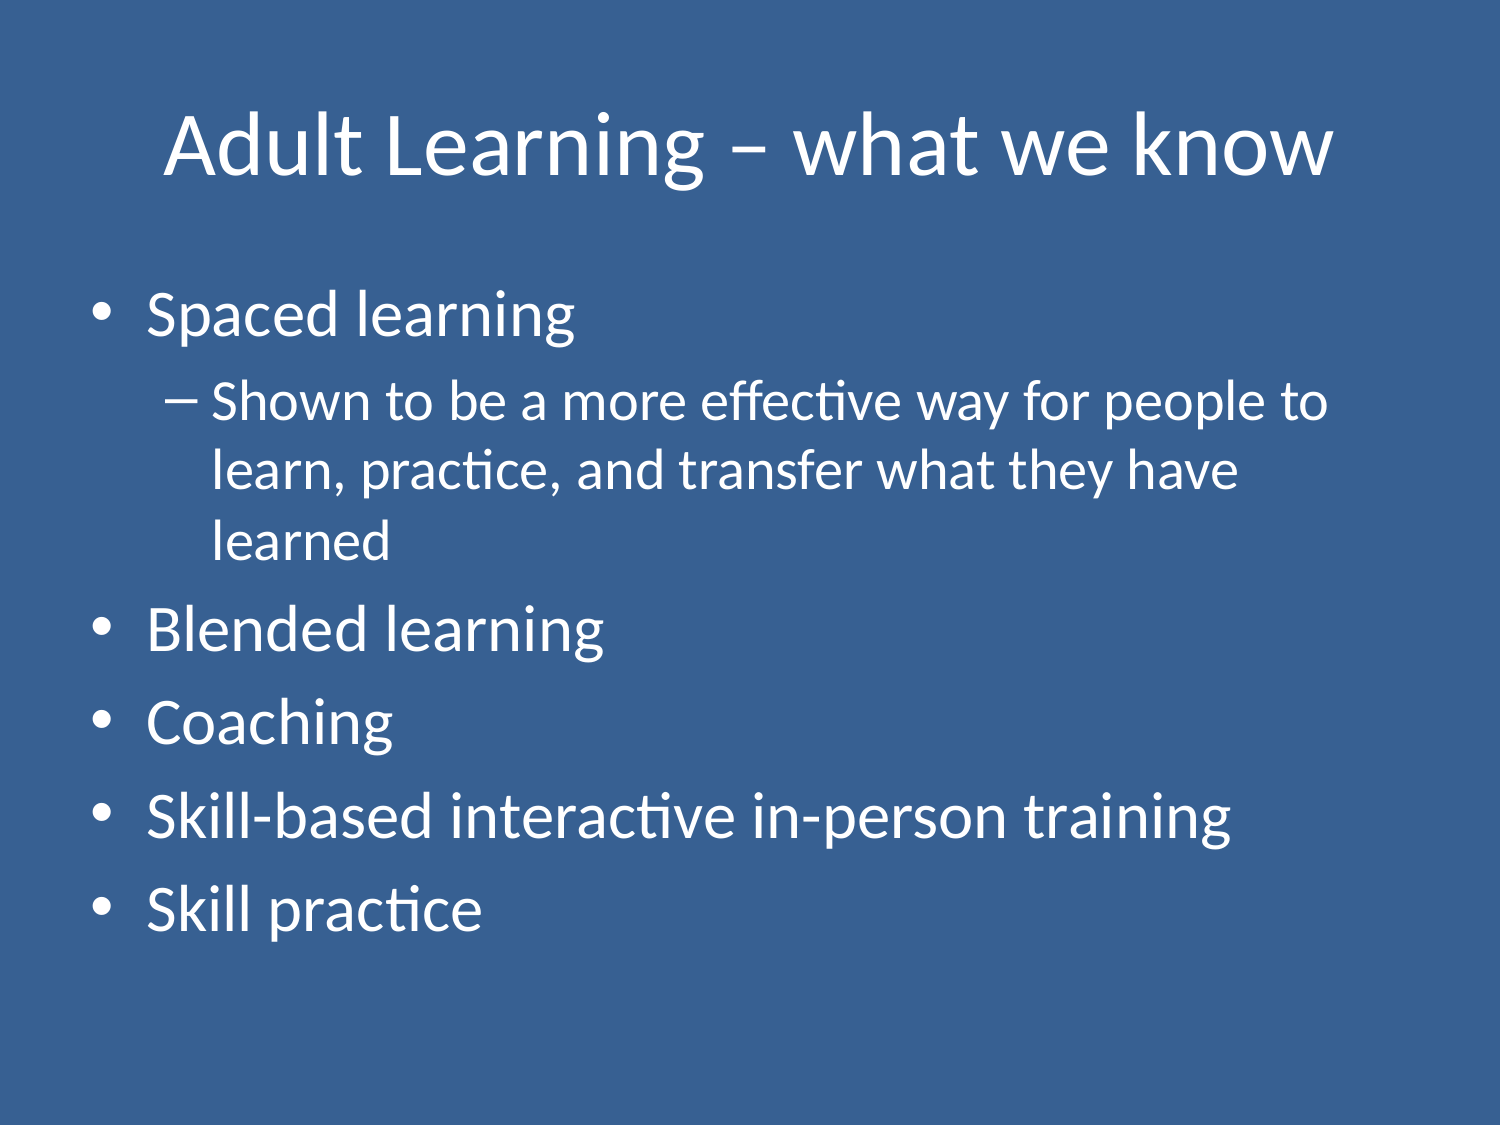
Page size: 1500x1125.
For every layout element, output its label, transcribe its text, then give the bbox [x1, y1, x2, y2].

title Adult Learning – what we know [75, 45, 1425, 233]
list Spaced learning Shown to be a more effective way for people to learn, practice, and transfer what they have learned Blended learning Coaching Skill-based interactive in-person training Skill practice [75, 262, 1425, 1005]
